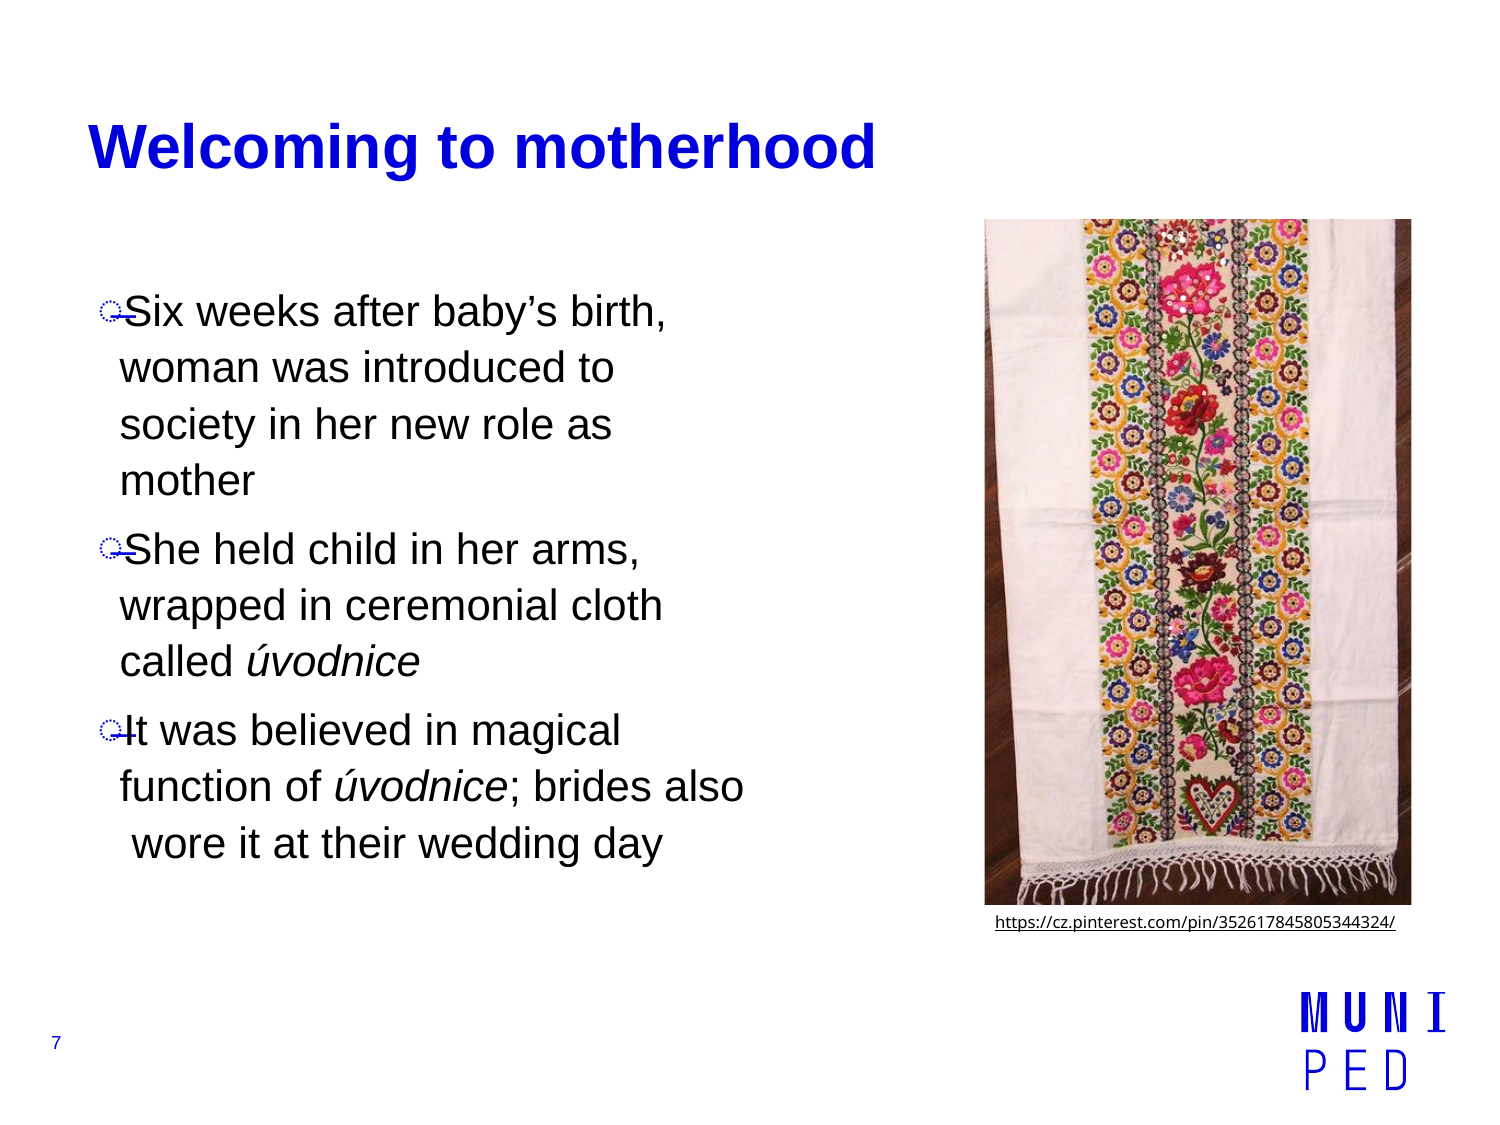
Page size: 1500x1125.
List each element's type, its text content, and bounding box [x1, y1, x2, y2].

list Six weeks after baby’s birth, woman was introduced to society in her new role as mother She held child in her arms, wrapped in ceremonial cloth called úvodnice It was believed in magical function of úvodnice; brides also wore it at their wedding day [88, 279, 750, 959]
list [984, 219, 1412, 906]
text_box https://cz.pinterest.com/pin/352617845805344324/ [822, 905, 1500, 943]
slide_number 7 [50, 1021, 82, 1063]
title Welcoming to motherhood [88, 118, 1412, 193]
